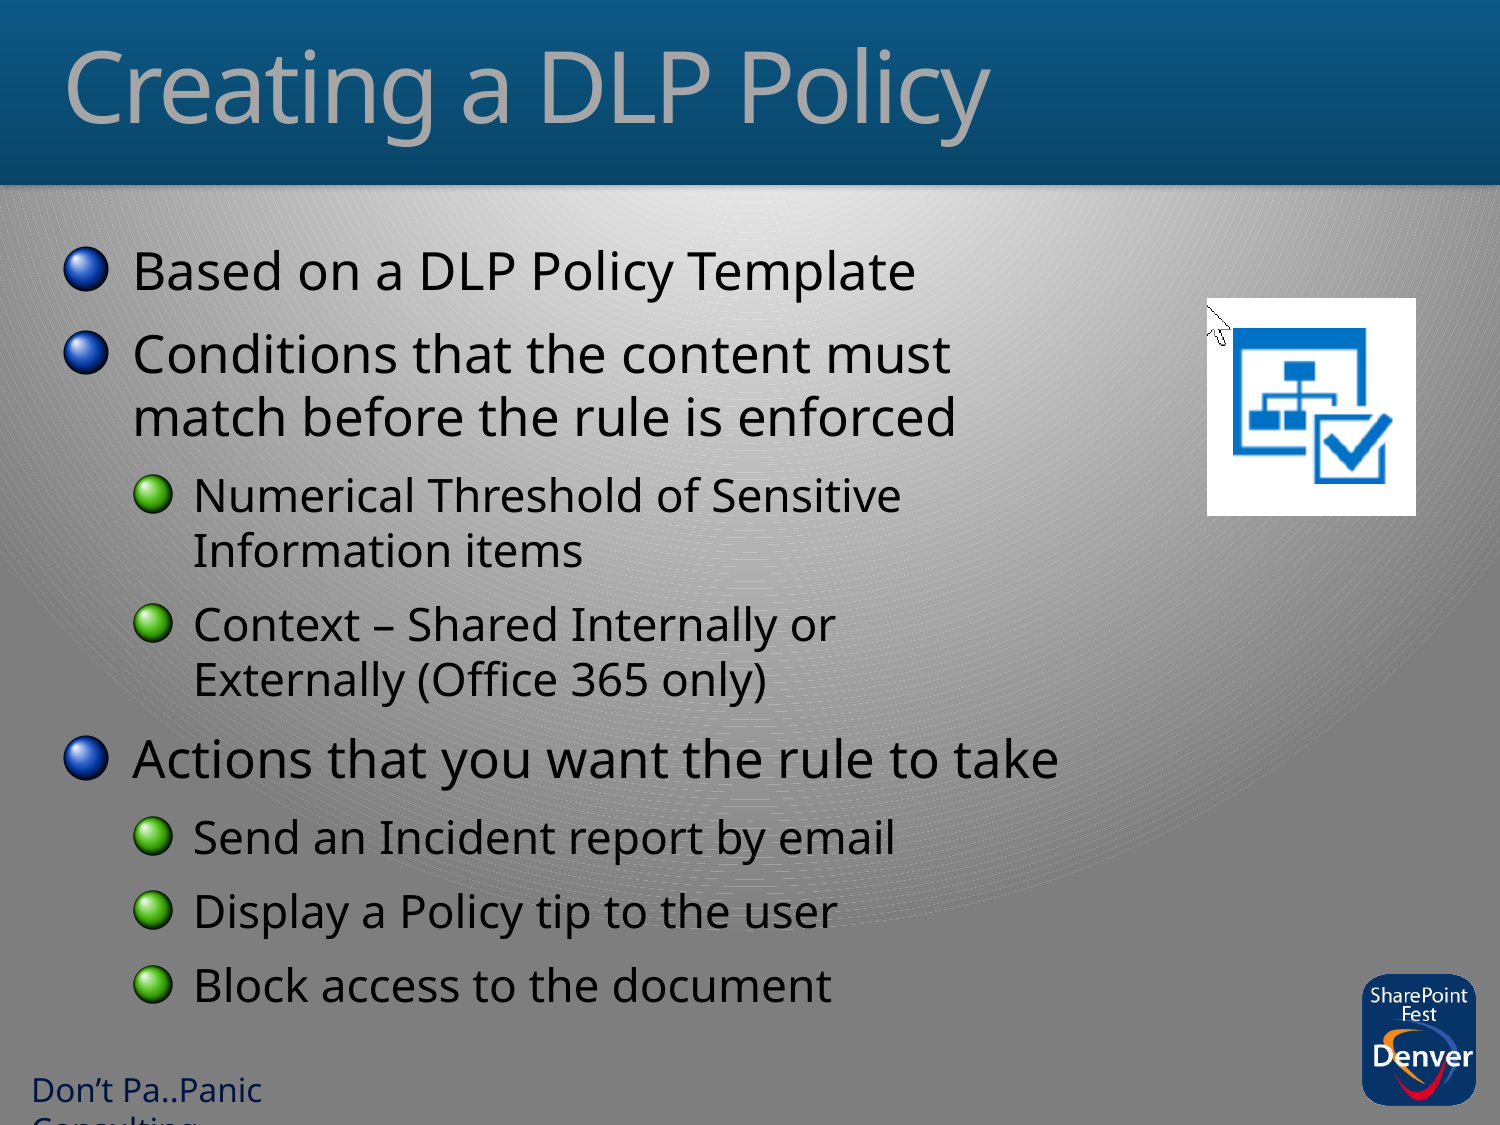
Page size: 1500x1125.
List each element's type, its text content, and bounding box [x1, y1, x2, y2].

title Creating a DLP Policy [62, 37, 1438, 147]
picture [1207, 298, 1416, 516]
picture [1354, 972, 1480, 1110]
list Based on a DLP Policy Template Conditions that the content must match before the rule is enforced Numerical Threshold of Sensitive Information items Context – Shared Internally or Externally (Office 365 only) Actions that you want the rule to take Send an Incident report by email Display a Policy tip to the user Block access to the document [62, 237, 1438, 1016]
